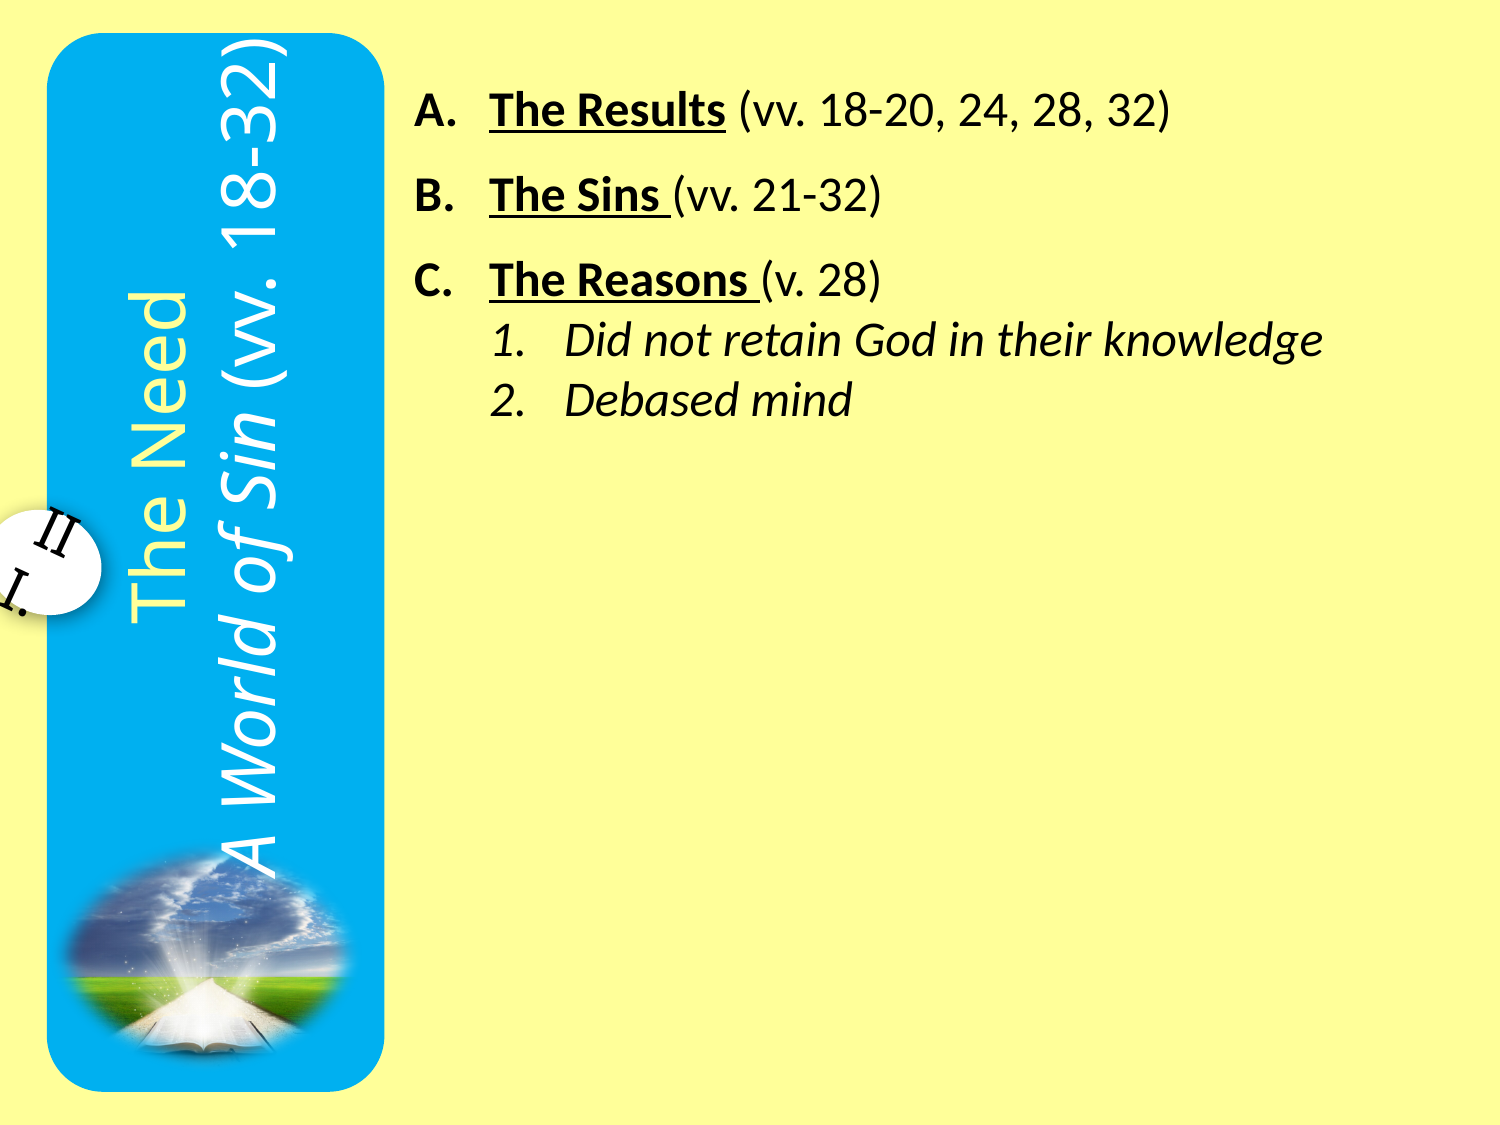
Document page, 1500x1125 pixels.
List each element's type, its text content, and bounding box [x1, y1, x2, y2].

text_box The Results (vv. 18-20, 24, 28, 32) The Sins (vv. 21-32) The Reasons (v. 28) Did not retain God in their knowledge Debased mind [399, 69, 1478, 434]
text_box The Need A World of Sin (vv. 18-32) [102, 21, 298, 890]
picture [64, 879, 353, 1063]
text_box III. [0, 508, 103, 617]
